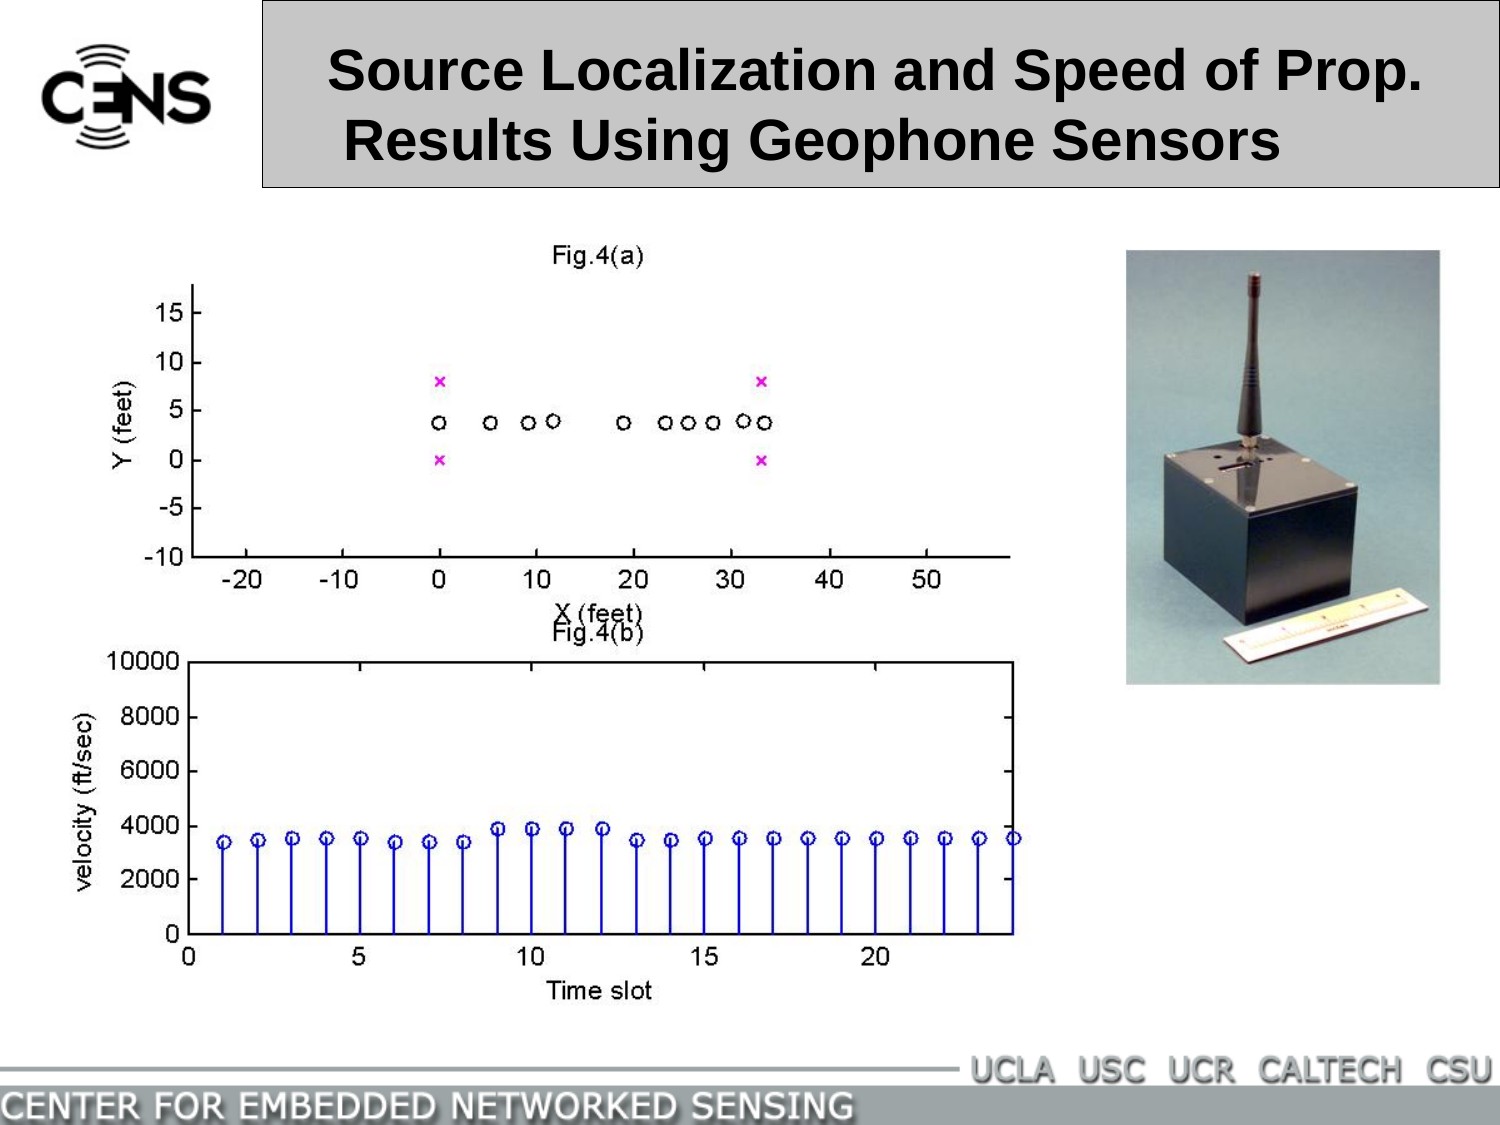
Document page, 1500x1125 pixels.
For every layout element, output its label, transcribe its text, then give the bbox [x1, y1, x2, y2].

picture [1124, 249, 1446, 691]
text_box Source Localization and Speed of Prop. Results Using Geophone Sensors [312, 24, 1475, 180]
picture [37, 37, 217, 157]
picture [49, 224, 1103, 1017]
picture [0, 1053, 1500, 1125]
